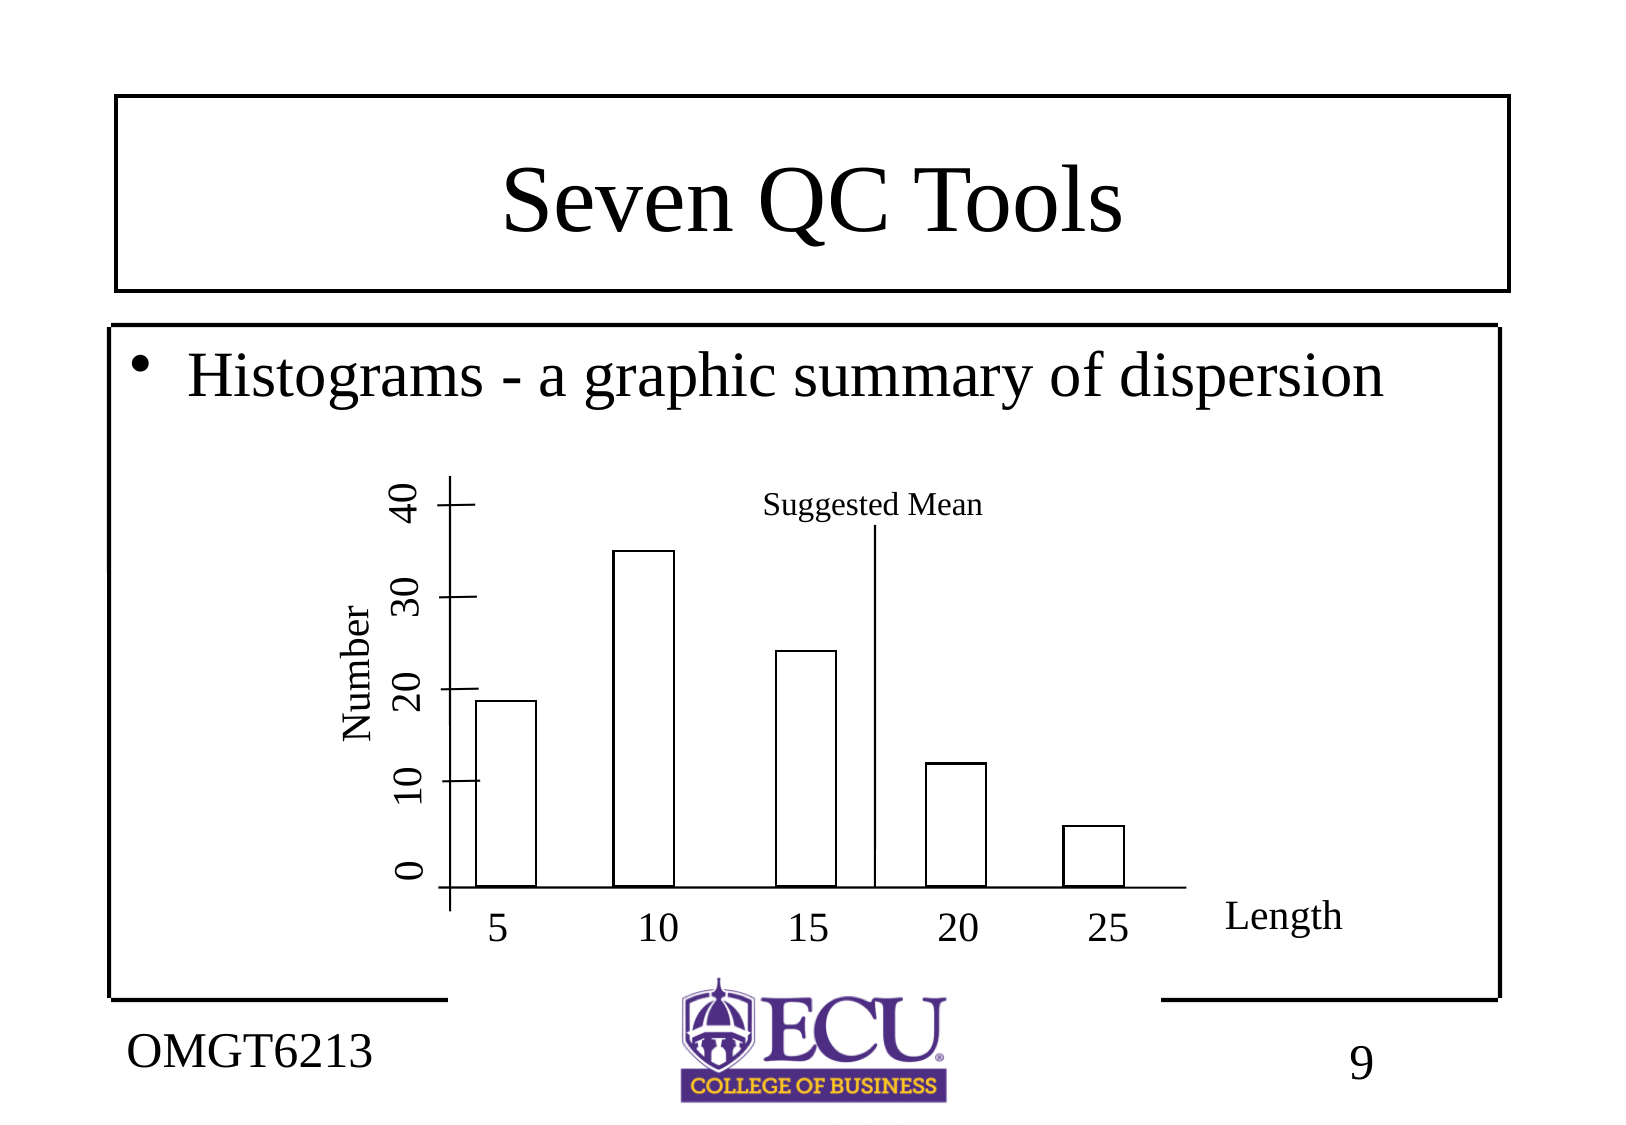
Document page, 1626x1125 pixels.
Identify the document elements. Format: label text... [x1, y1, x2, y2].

text_box [486, 700, 537, 887]
text_box 5 10 15 20 25 [472, 892, 1145, 958]
list Histograms - a graphic summary of dispersion [114, 324, 1511, 1042]
text_box Length [1209, 880, 1359, 945]
text_box [613, 550, 674, 887]
text_box [926, 763, 987, 887]
text_box Suggested Mean [747, 474, 999, 530]
text_box [1063, 826, 1124, 887]
title Seven QC Tools [114, 94, 1511, 293]
text_box [776, 650, 837, 887]
text_box Number 0 10 20 30 40 | | | | [316, 466, 489, 909]
picture [673, 1042, 951, 1124]
